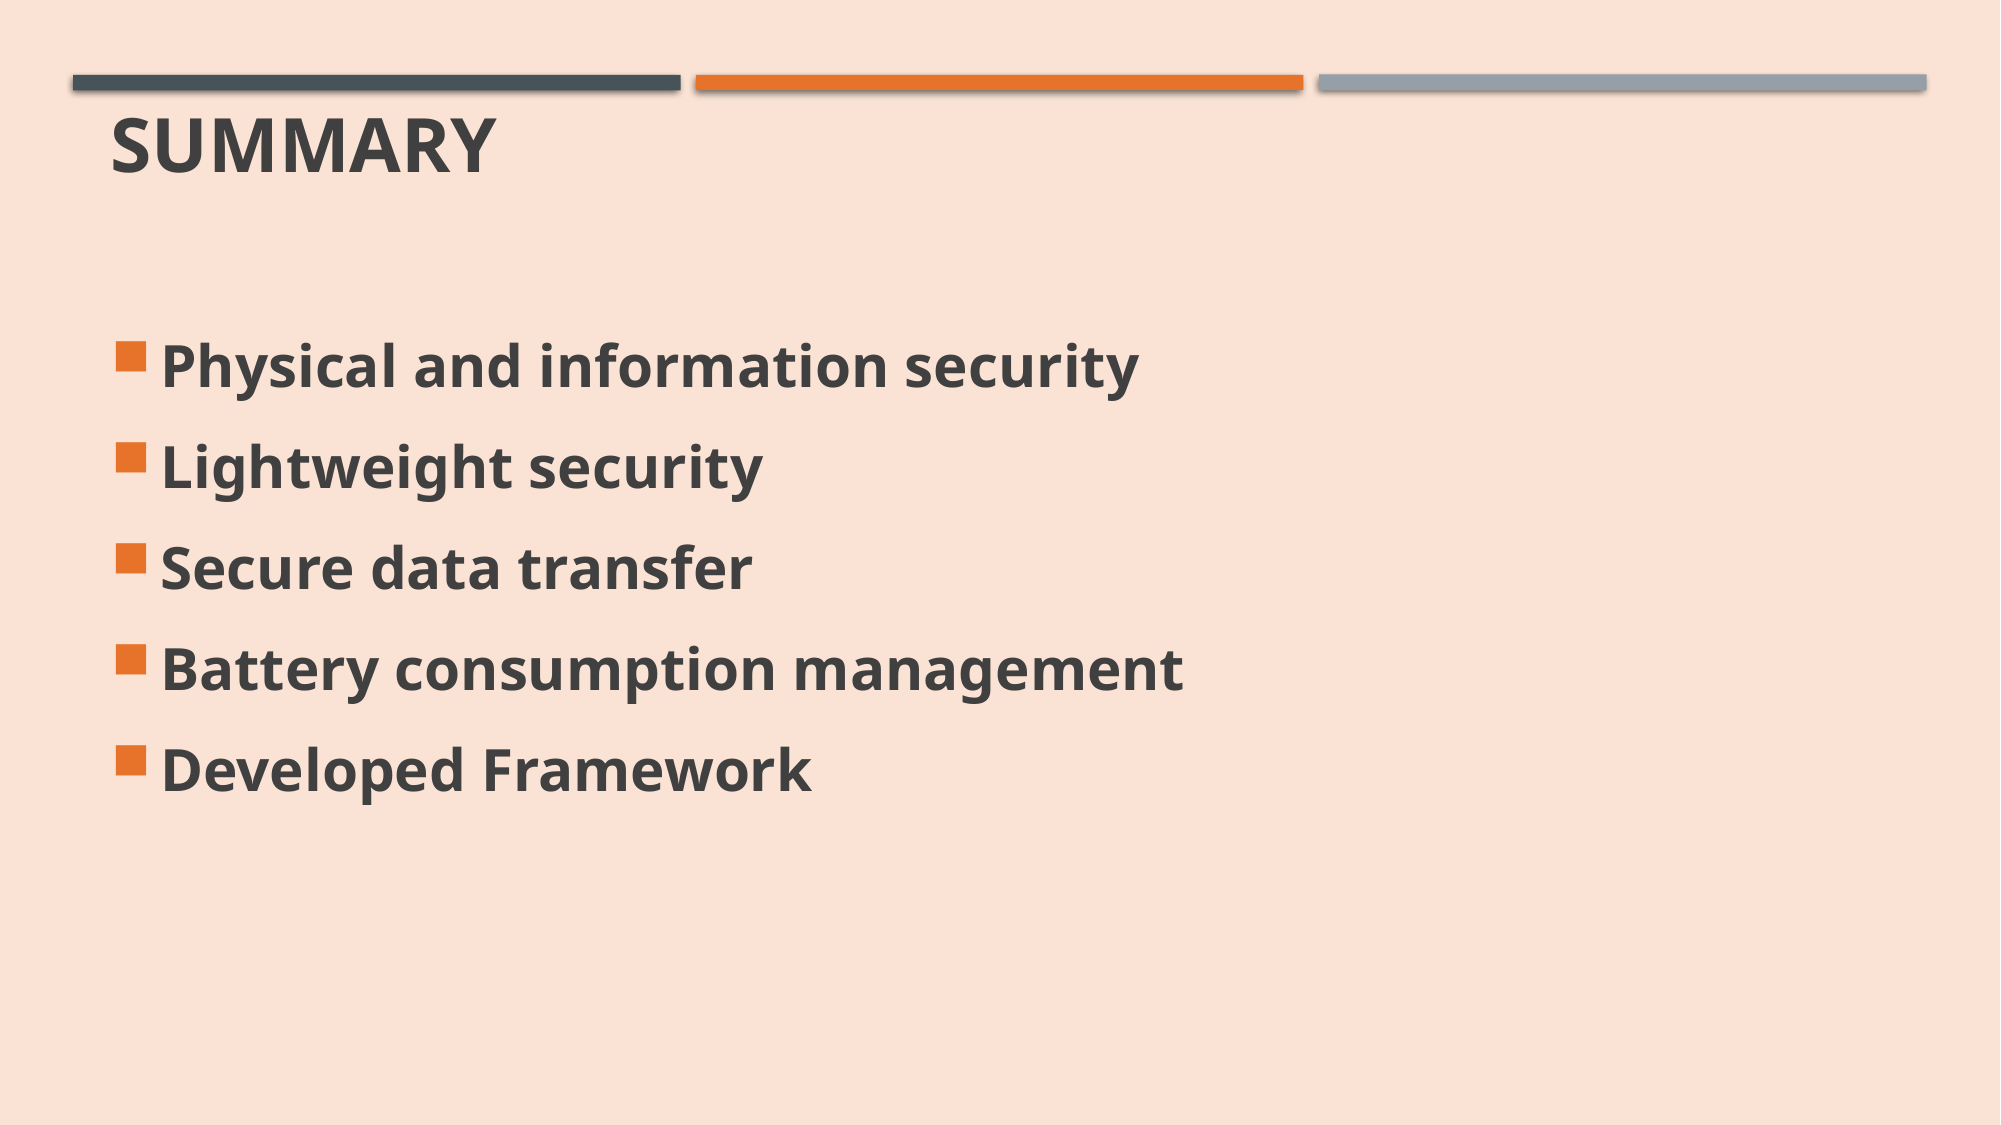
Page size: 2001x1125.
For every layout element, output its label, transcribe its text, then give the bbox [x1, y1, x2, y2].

title Summary [95, 0, 1905, 195]
list Physical and information security Lightweight security Secure data transfer Battery consumption management Developed Framework [95, 264, 1905, 861]
